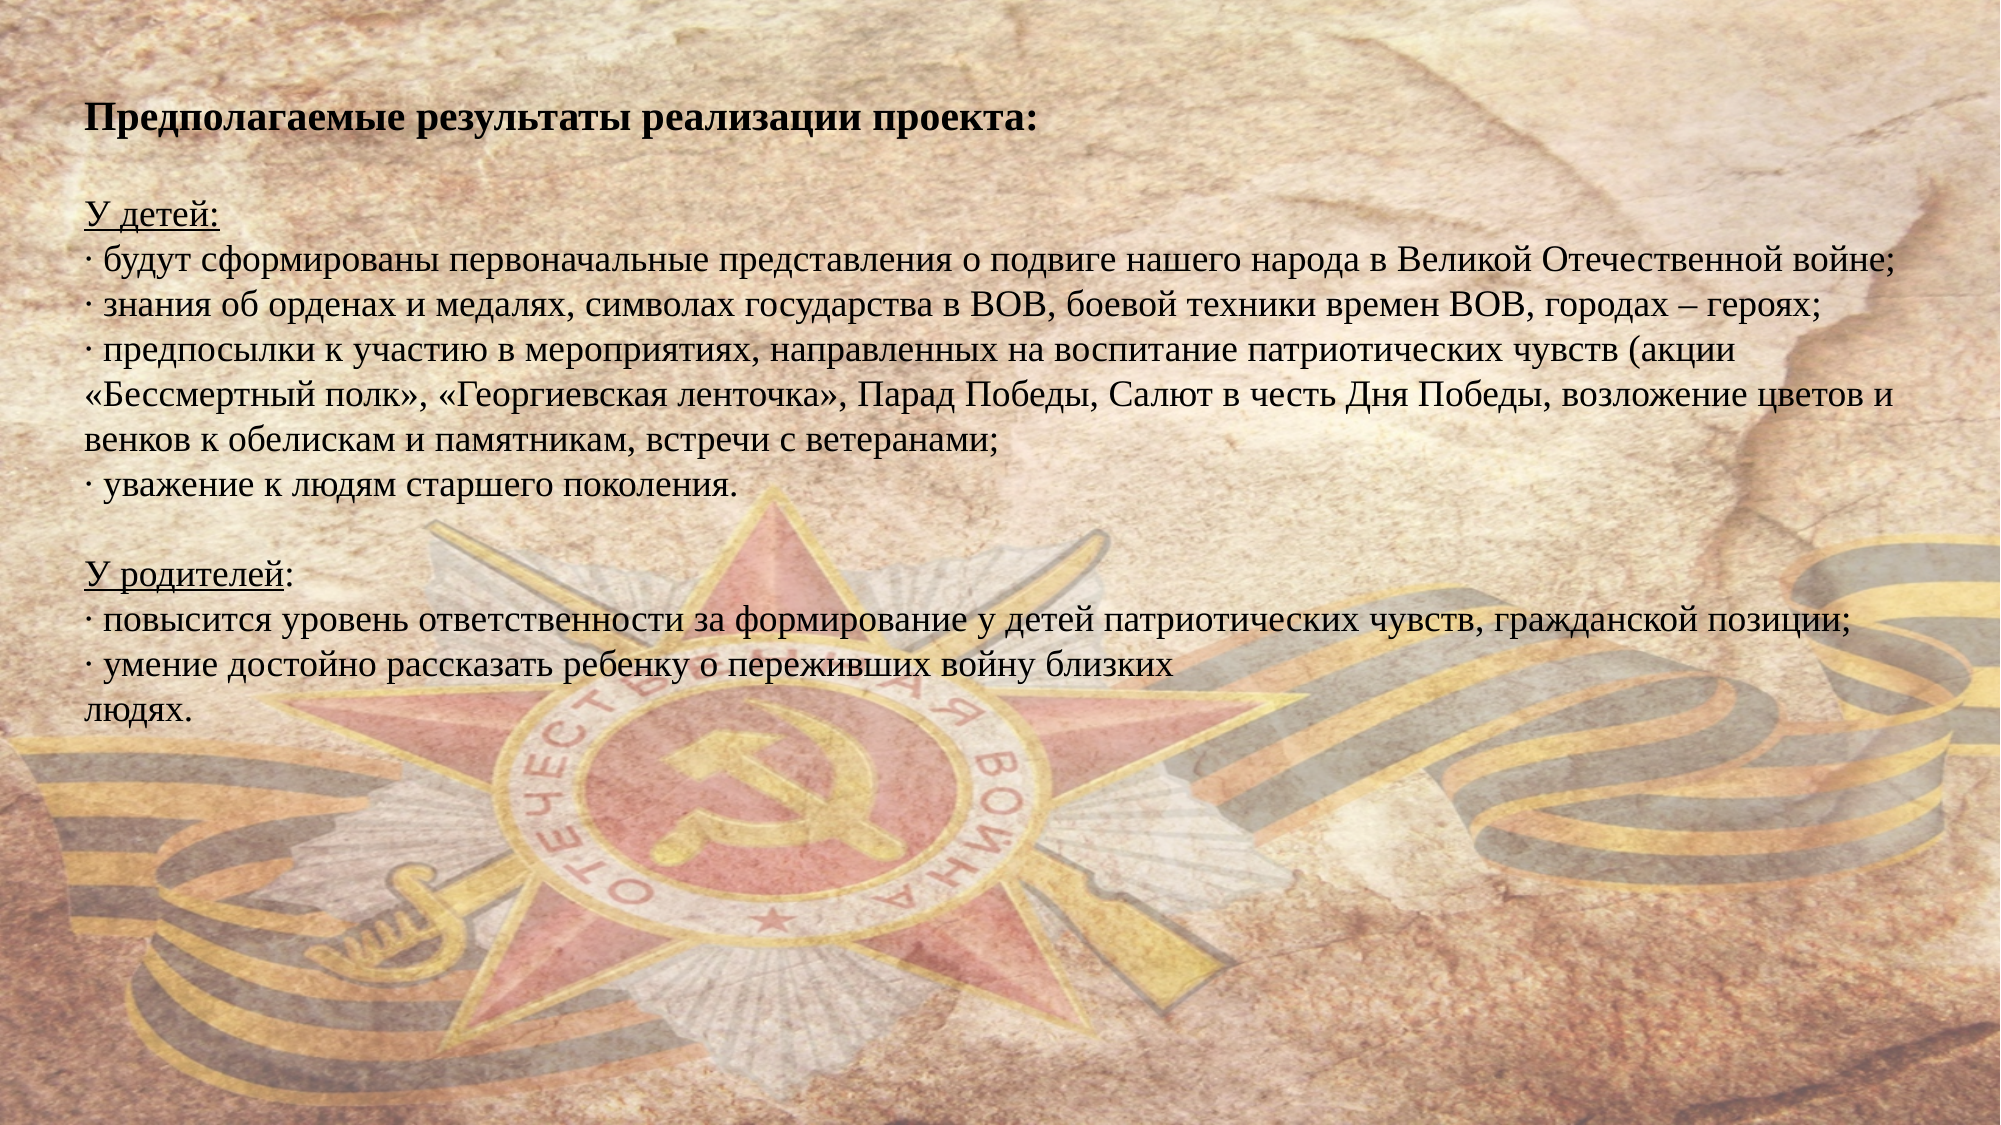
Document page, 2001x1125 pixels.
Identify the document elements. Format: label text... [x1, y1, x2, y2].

text_box Предполагаемые результаты реализации проекта: У детей: ∙ будут сформированы первоначальные представления о подвиге нашего народа в Великой Отечественной войне; ∙ знания об орденах и медалях, символах государства в ВОВ, боевой техники времен ВОВ, городах – героях; ∙ предпосылки к участию в мероприятиях, направленных на воспитание патриотических чувств (акции «Бессмертный полк», «Георгиевская ленточка», Парад Победы, Салют в честь Дня Победы, возложение цветов и венков к обелискам и памятникам, встречи с ветеранами; ∙ уважение к людям старшего поколения. У родителей: ∙ повысится уровень ответственности за формирование у детей патриотических чувств, гражданской позиции; ∙ умение достойно рассказать ребенку о переживших войну близких людях. [69, 81, 1938, 737]
